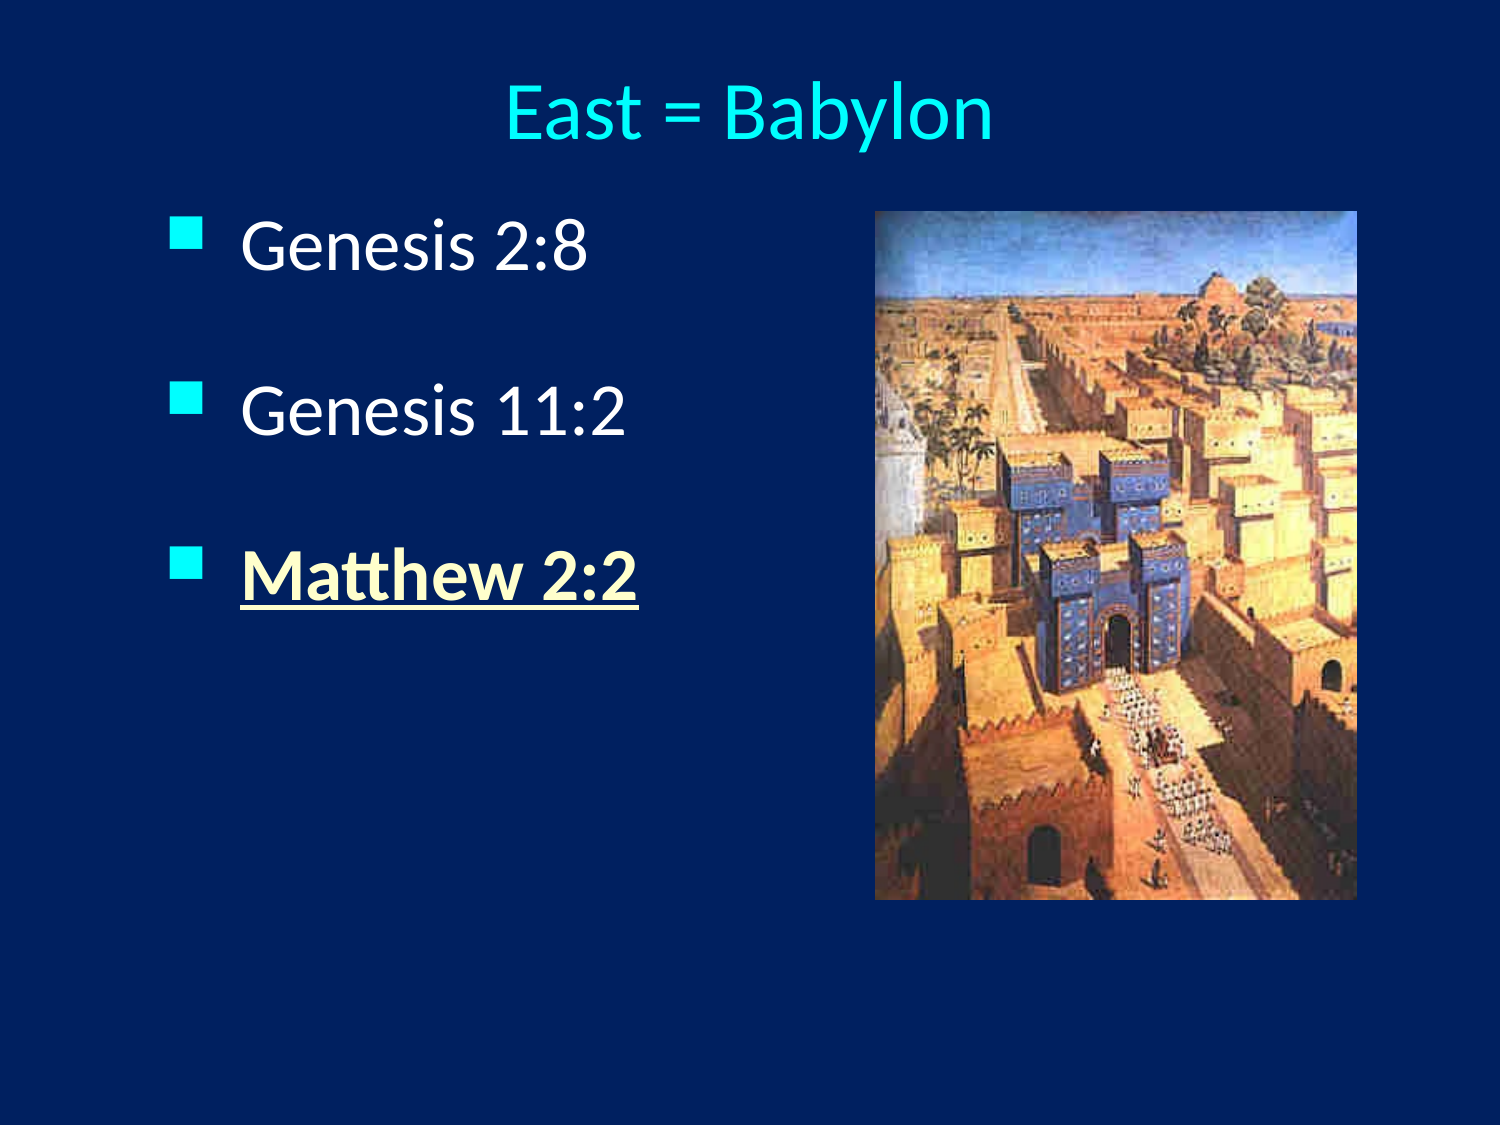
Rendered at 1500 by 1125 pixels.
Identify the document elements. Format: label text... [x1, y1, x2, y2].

picture [874, 210, 1357, 901]
list Genesis 2:8 Genesis 11:2 Matthew 2:2 [149, 187, 713, 1001]
title East = Babylon [443, 37, 1057, 175]
